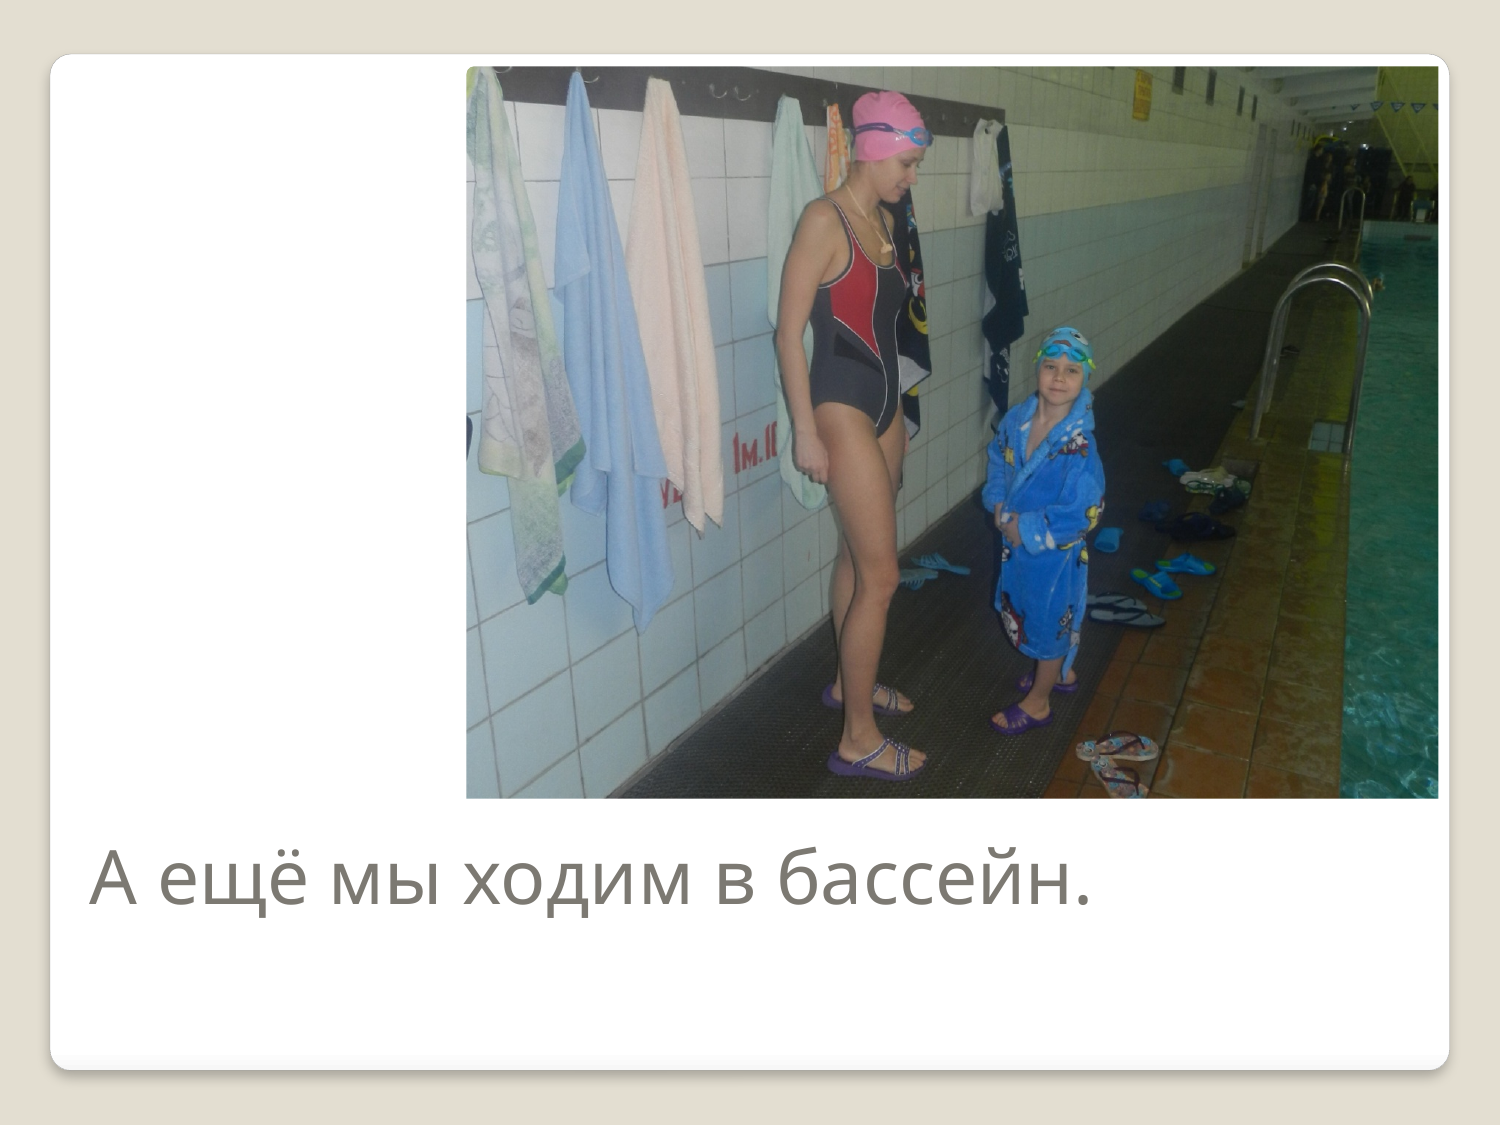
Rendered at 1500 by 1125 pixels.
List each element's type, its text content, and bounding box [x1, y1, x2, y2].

title А ещё мы ходим в бассейн. [75, 822, 1425, 995]
picture [466, 66, 1439, 799]
